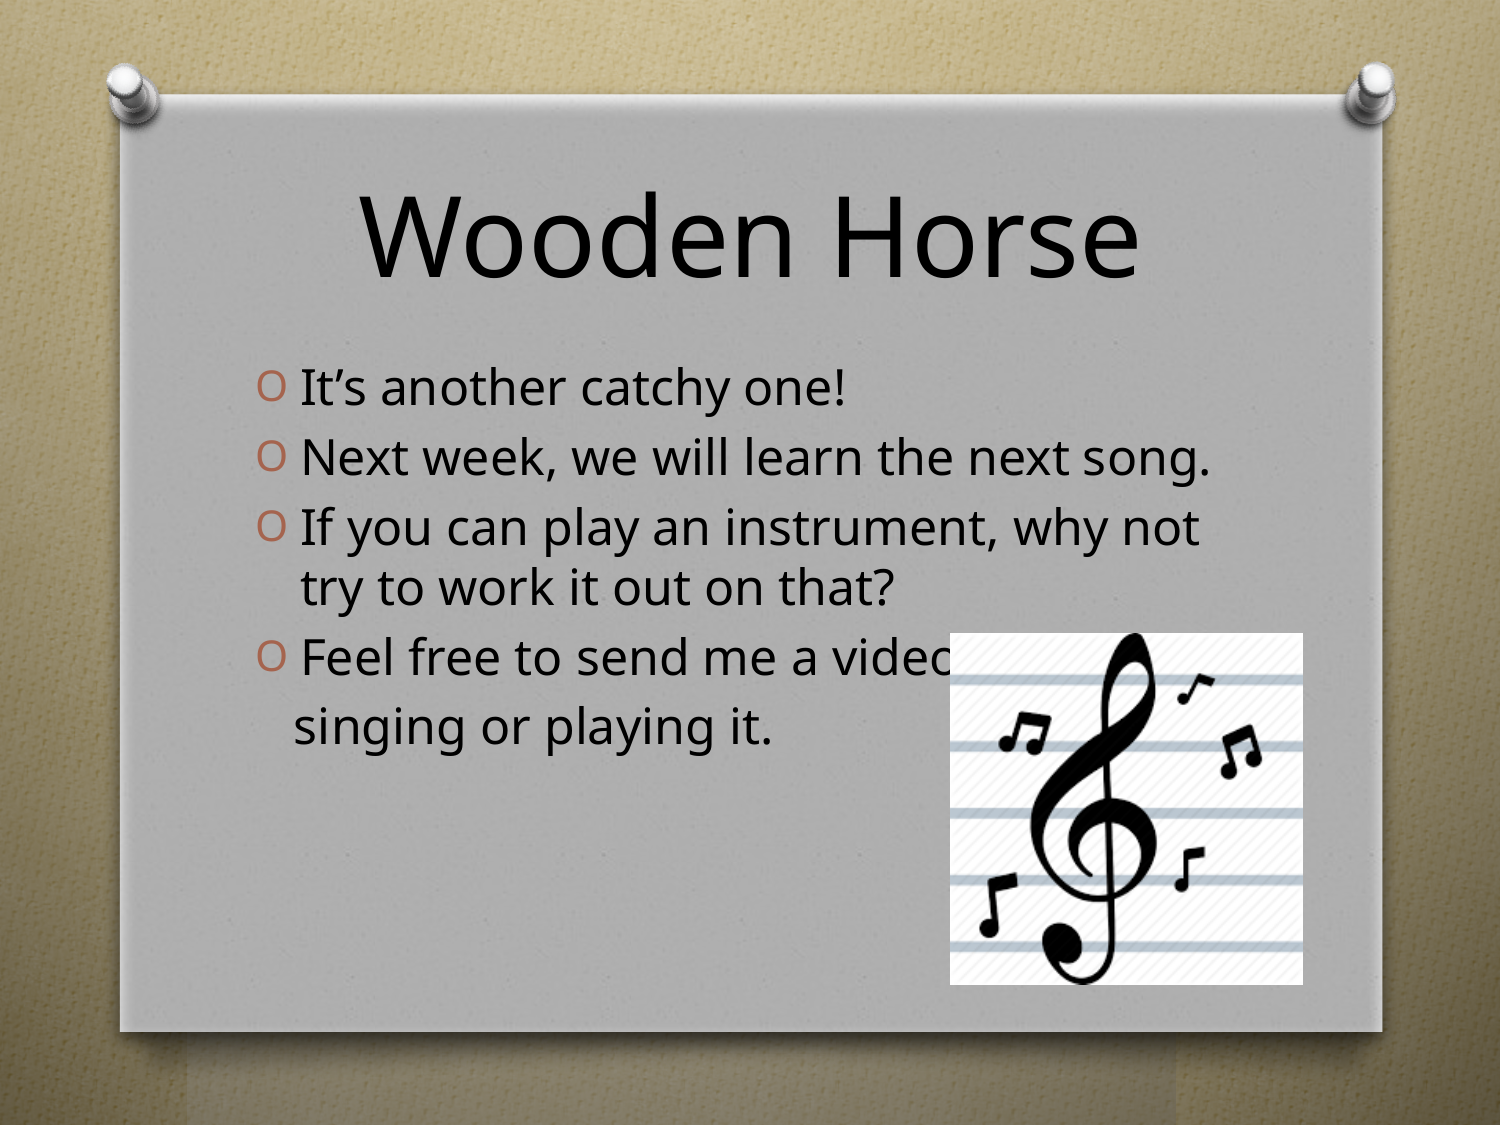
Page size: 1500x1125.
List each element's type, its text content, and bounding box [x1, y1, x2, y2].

title Wooden Horse [179, 134, 1323, 332]
picture [950, 633, 1303, 986]
picture [1317, 35, 1439, 156]
picture [75, 29, 198, 153]
list It’s another catchy one! Next week, we will learn the next song. If you can play an instrument, why not try to work it out on that? Feel free to send me a video of you singing or playing it. [240, 347, 1257, 939]
